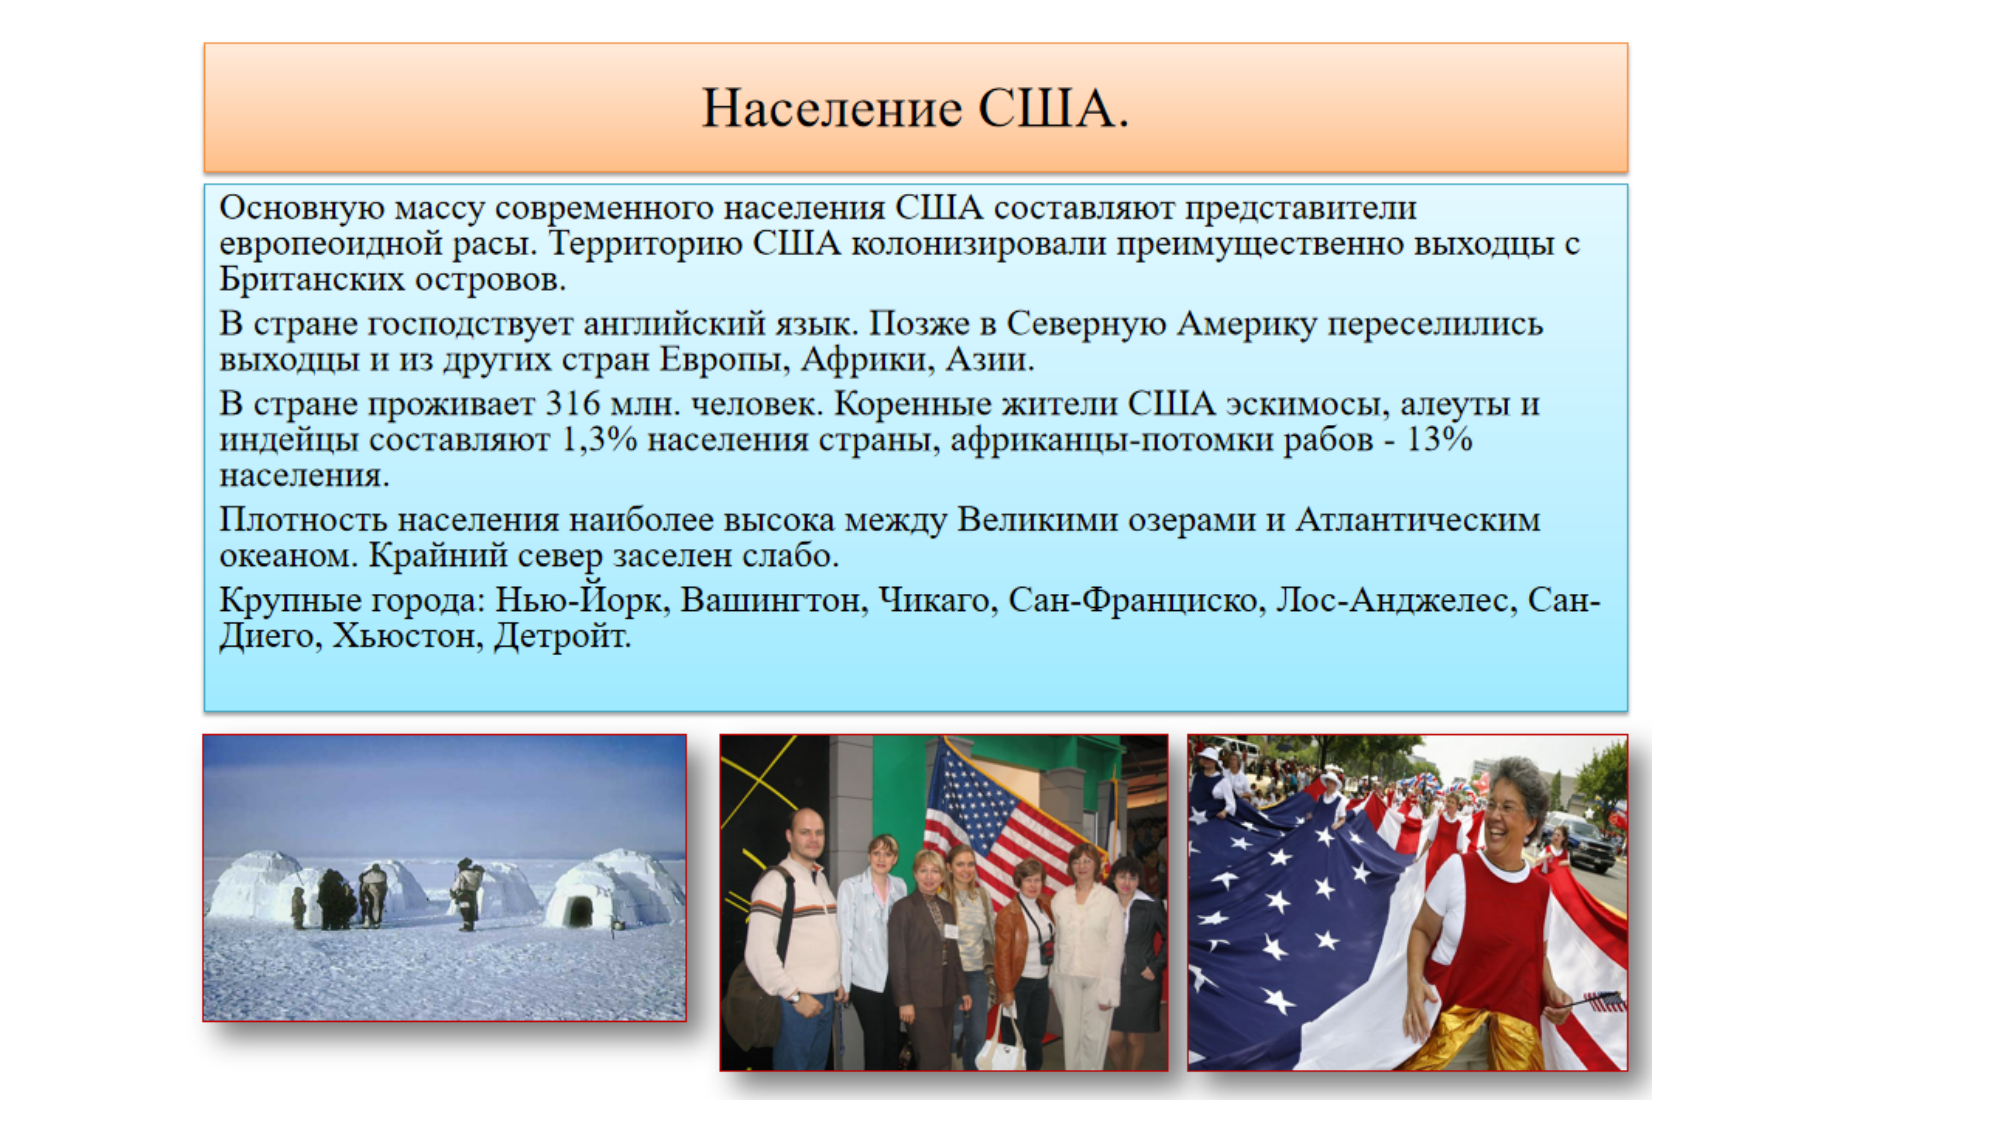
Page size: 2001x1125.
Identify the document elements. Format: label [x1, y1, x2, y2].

picture [187, 24, 1652, 1100]
